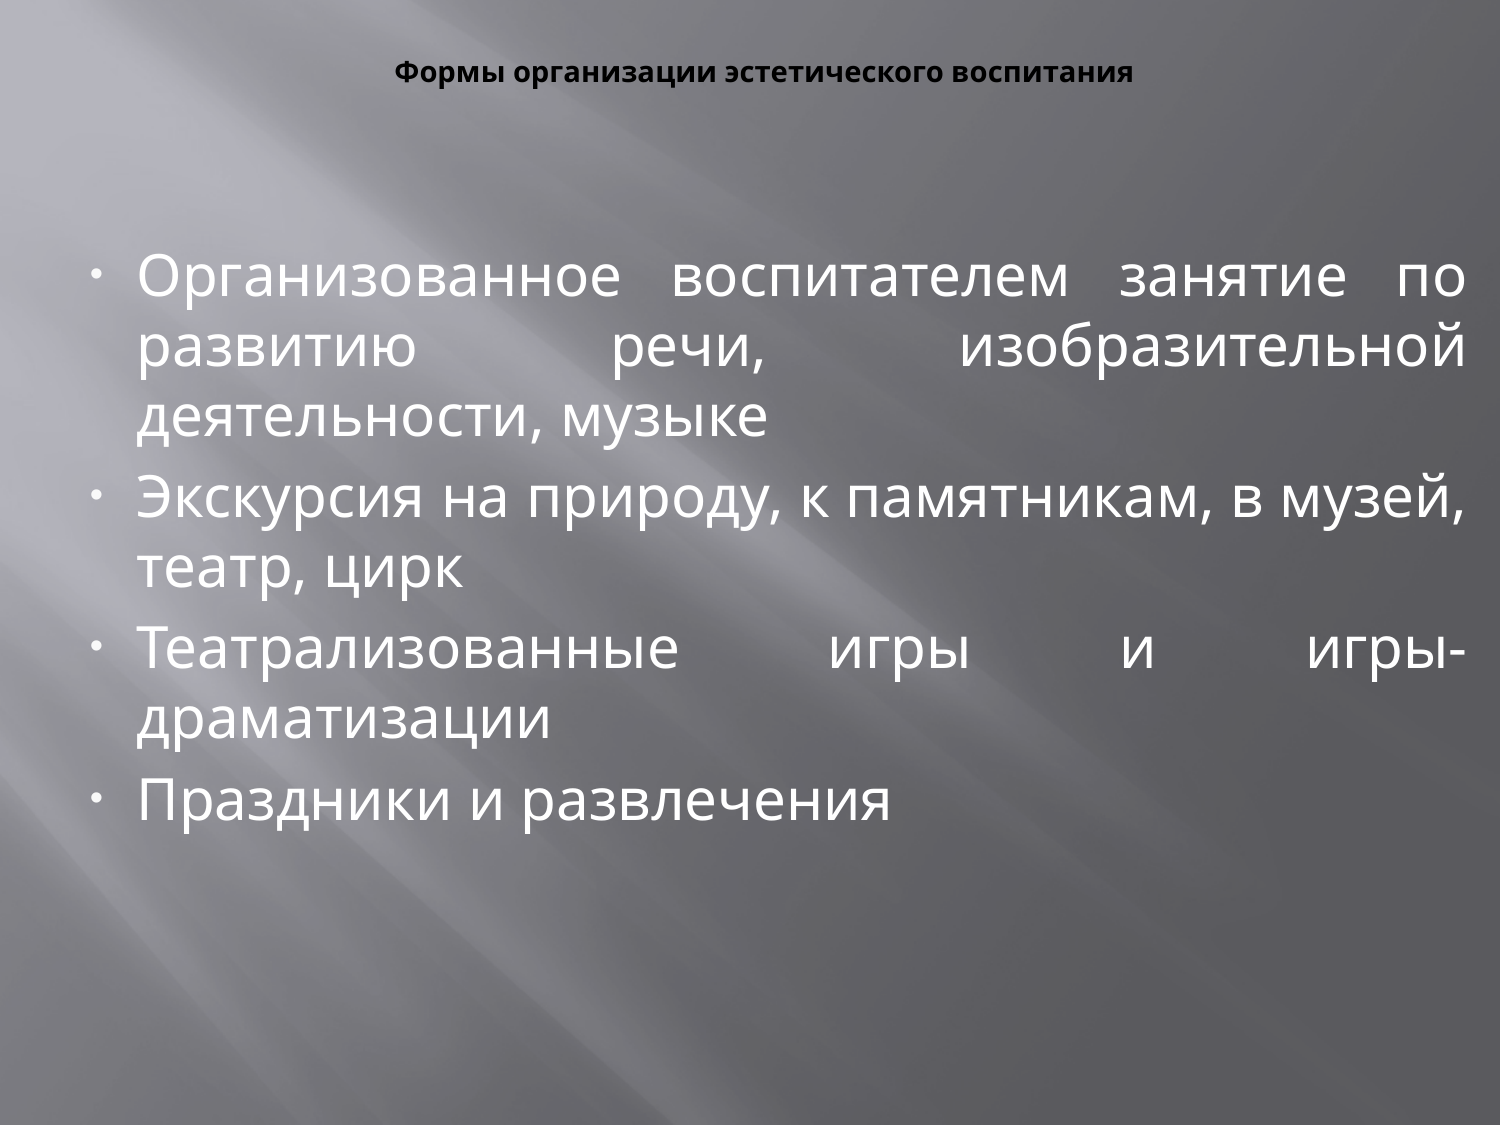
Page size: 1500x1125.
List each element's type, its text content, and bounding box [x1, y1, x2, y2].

title Формы организации эстетического воспитания [75, 45, 1447, 149]
list Организованное воспитателем занятие по развитию речи, изобразительной деятельности, музыке Экскурсия на природу, к памятникам, в музей, театр, цирк Театрализованные игры и игры-драматизации Праздники и развлечения [75, 149, 1483, 1035]
